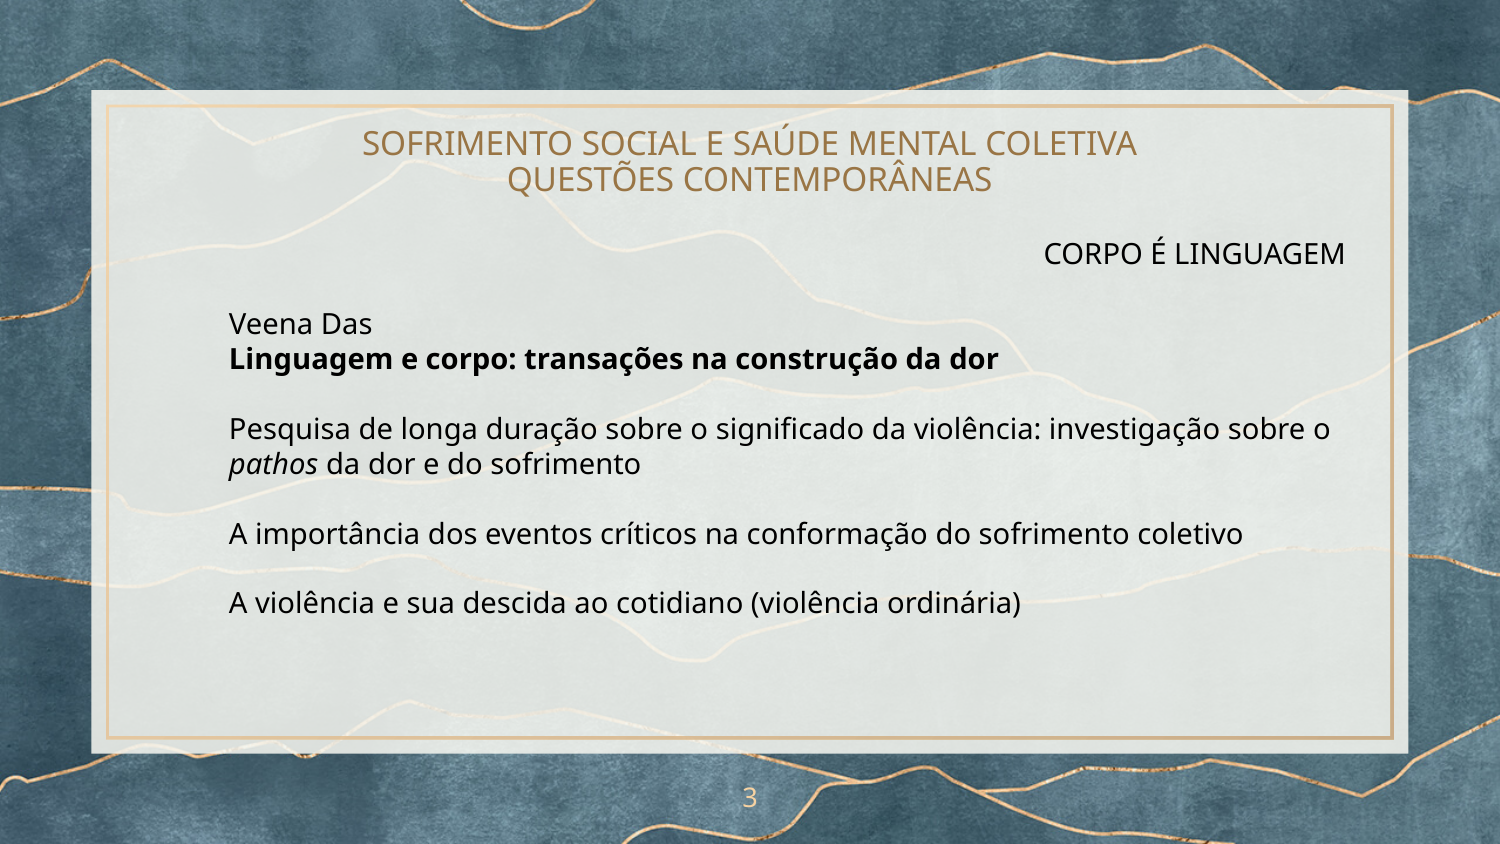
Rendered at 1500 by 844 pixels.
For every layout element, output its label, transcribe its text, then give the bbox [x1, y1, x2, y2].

title SOFRIMENTO SOCIAL E SAÚDE MENTAL COLETIVA QUESTÕES CONTEMPORÂNEAS [170, 105, 1330, 220]
text_box CORPO É LINGUAGEM Veena Das Linguagem e corpo: transações na construção da dor Pesquisa de longa duração sobre o significado da violência: investigação sobre o pathos da dor e do sofrimento A importância dos eventos críticos na conformação do sofrimento coletivo A violência e sua descida ao cotidiano (violência ordinária) [138, 220, 1361, 635]
slide_number ‹#› [705, 753, 795, 844]
picture [0, 0, 1500, 844]
